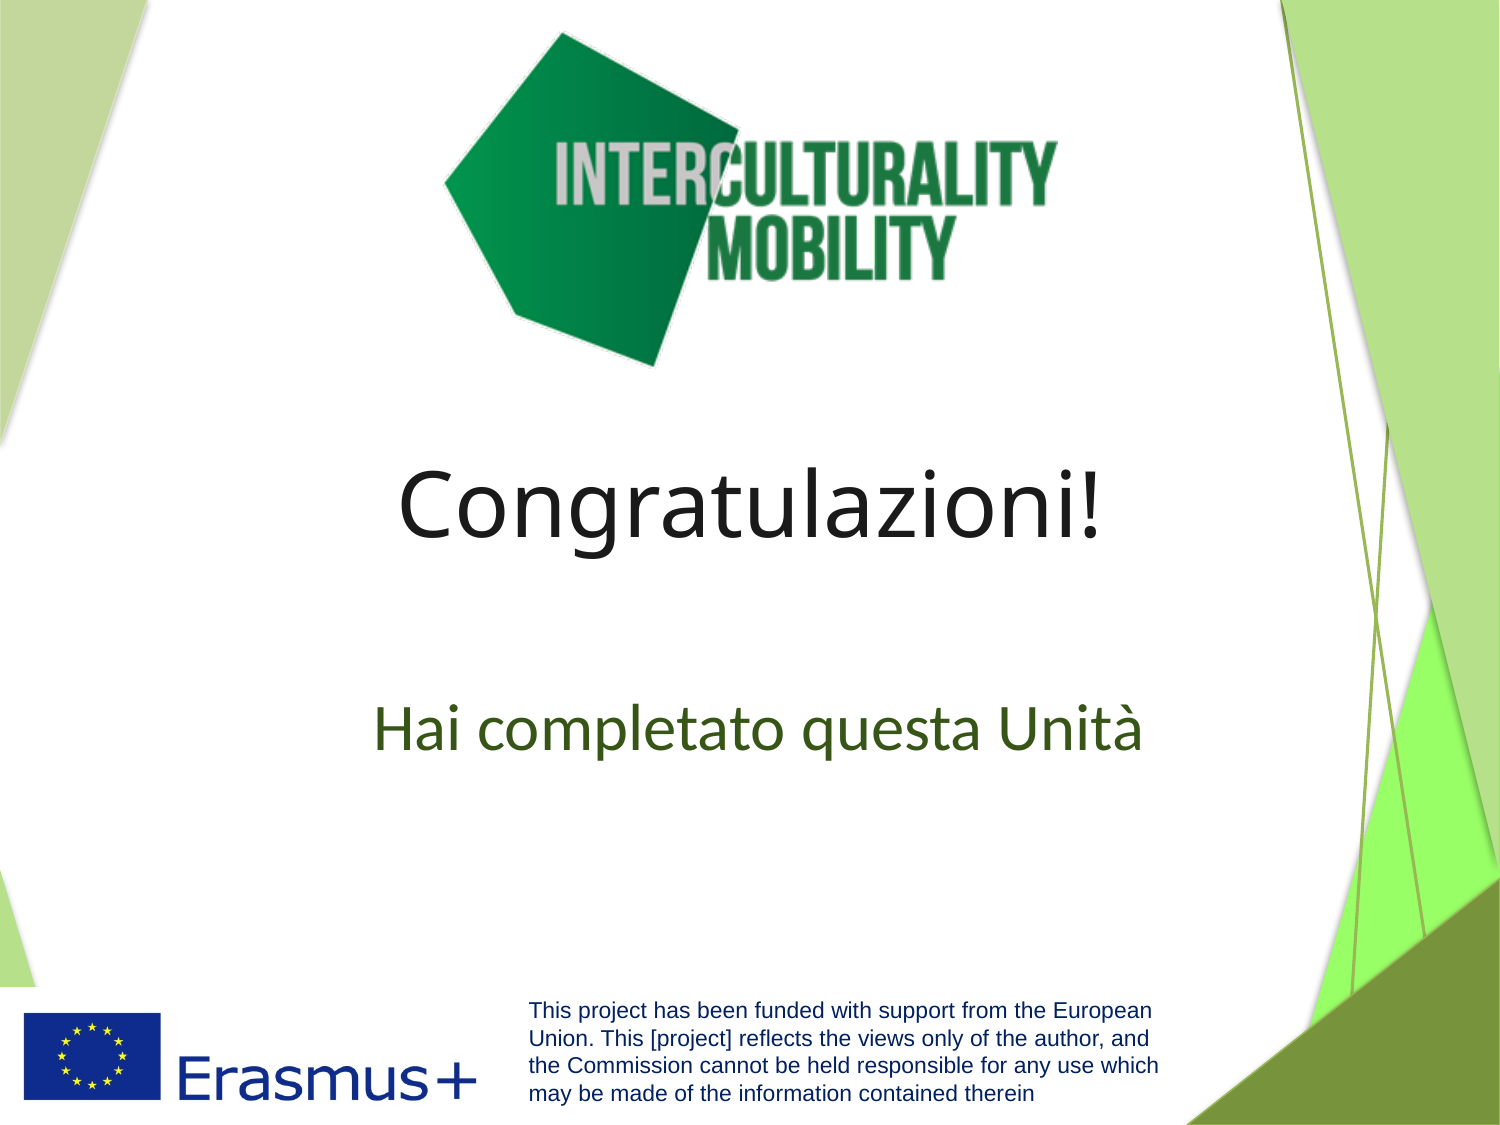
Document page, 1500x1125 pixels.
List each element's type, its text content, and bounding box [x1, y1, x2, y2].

title Congratulazioni! [112, 380, 1388, 622]
picture [442, 30, 1058, 370]
subtitle Hai completato questa Unità [260, 676, 1258, 931]
picture [0, 987, 502, 1125]
